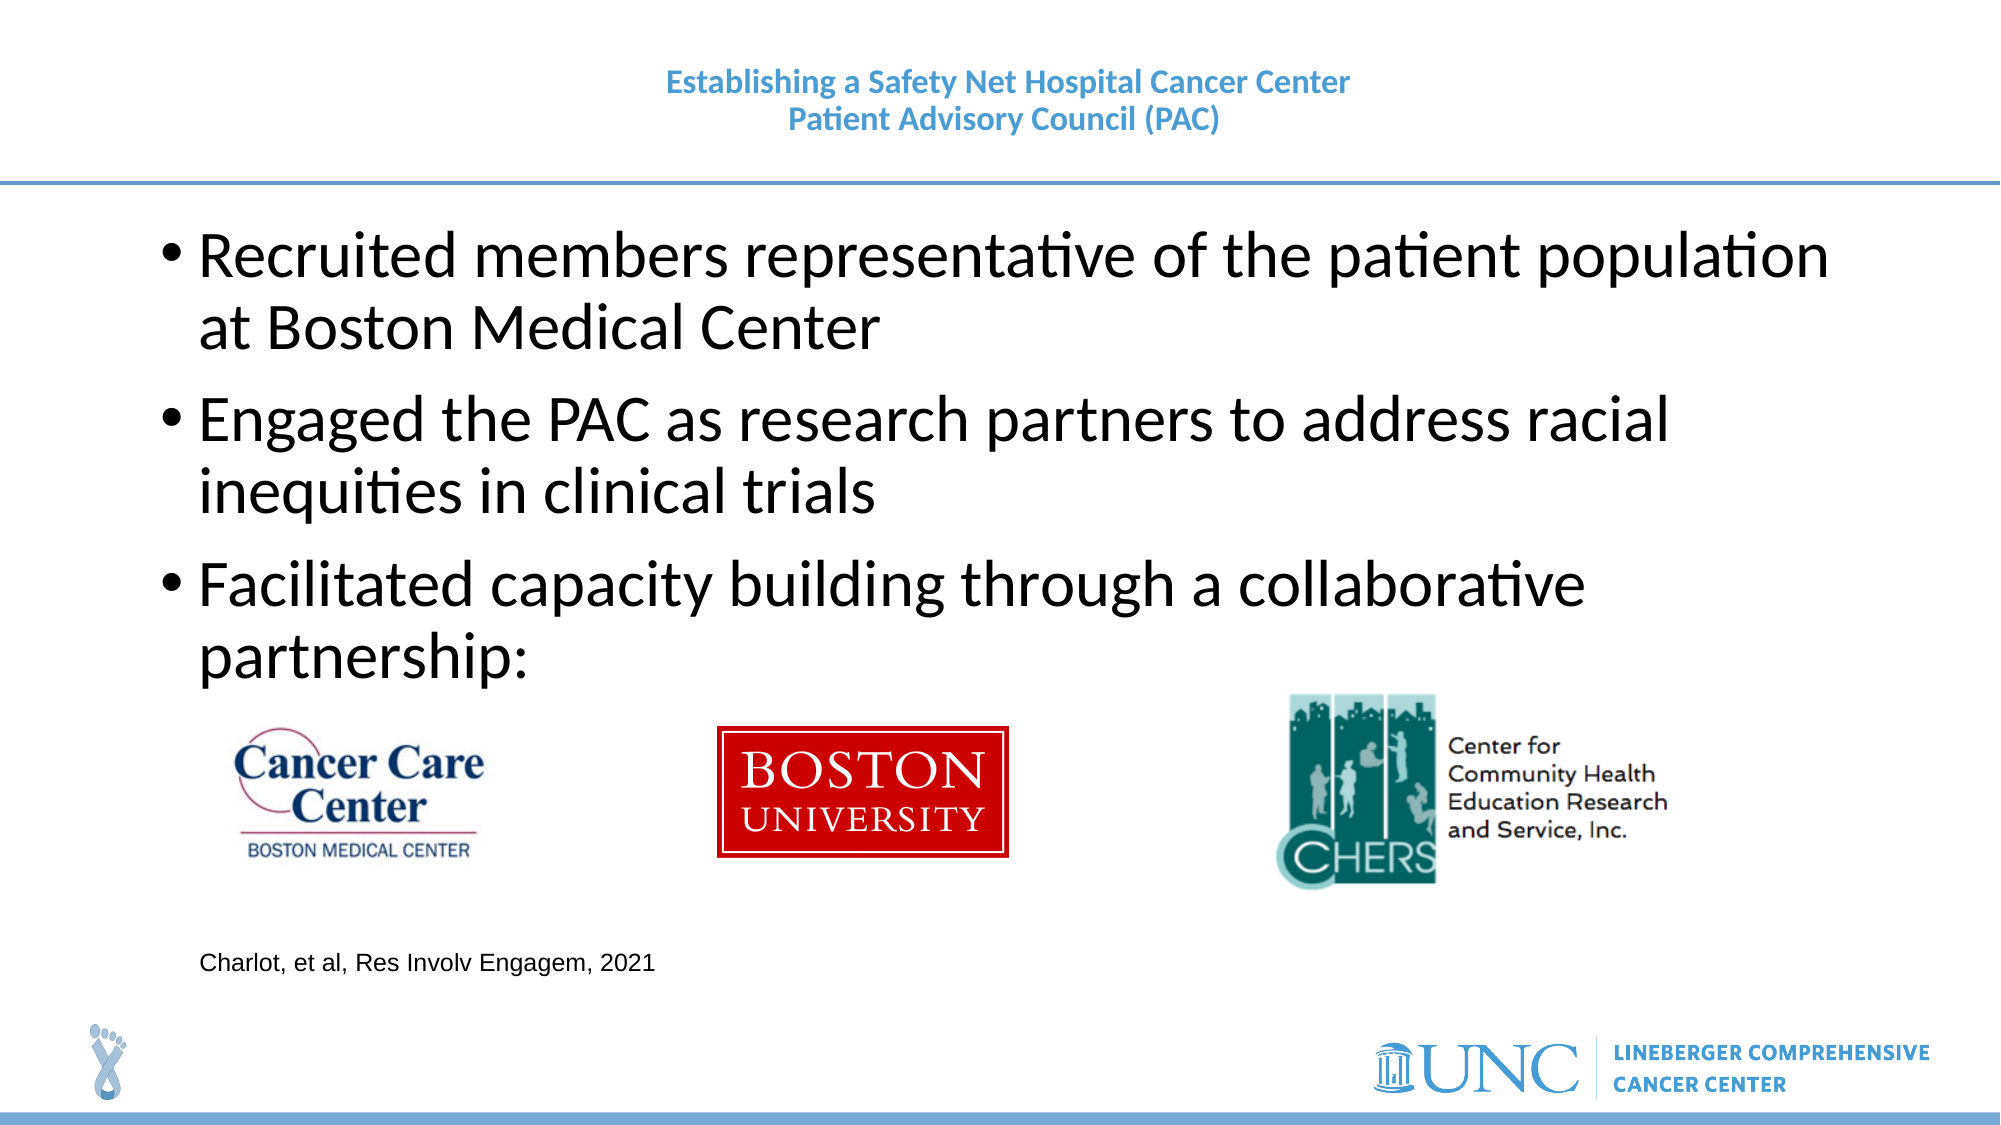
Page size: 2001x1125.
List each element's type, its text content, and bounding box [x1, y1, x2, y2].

title Establishing a Safety Net Hospital Cancer Center Patient Advisory Council (PAC) [55, 56, 1961, 146]
picture [1259, 689, 1695, 896]
picture [90, 1024, 126, 1100]
picture [717, 726, 1009, 858]
text_box Charlot, et al, Res Involv Engagem, 2021 [184, 938, 1185, 984]
picture [226, 705, 493, 879]
list Recruited members representative of the patient population at Boston Medical Center Engaged the PAC as research partners to address racial inequities in clinical trials Facilitated capacity building through a collaborative partnership: [145, 212, 1871, 926]
picture [1374, 1036, 1929, 1100]
